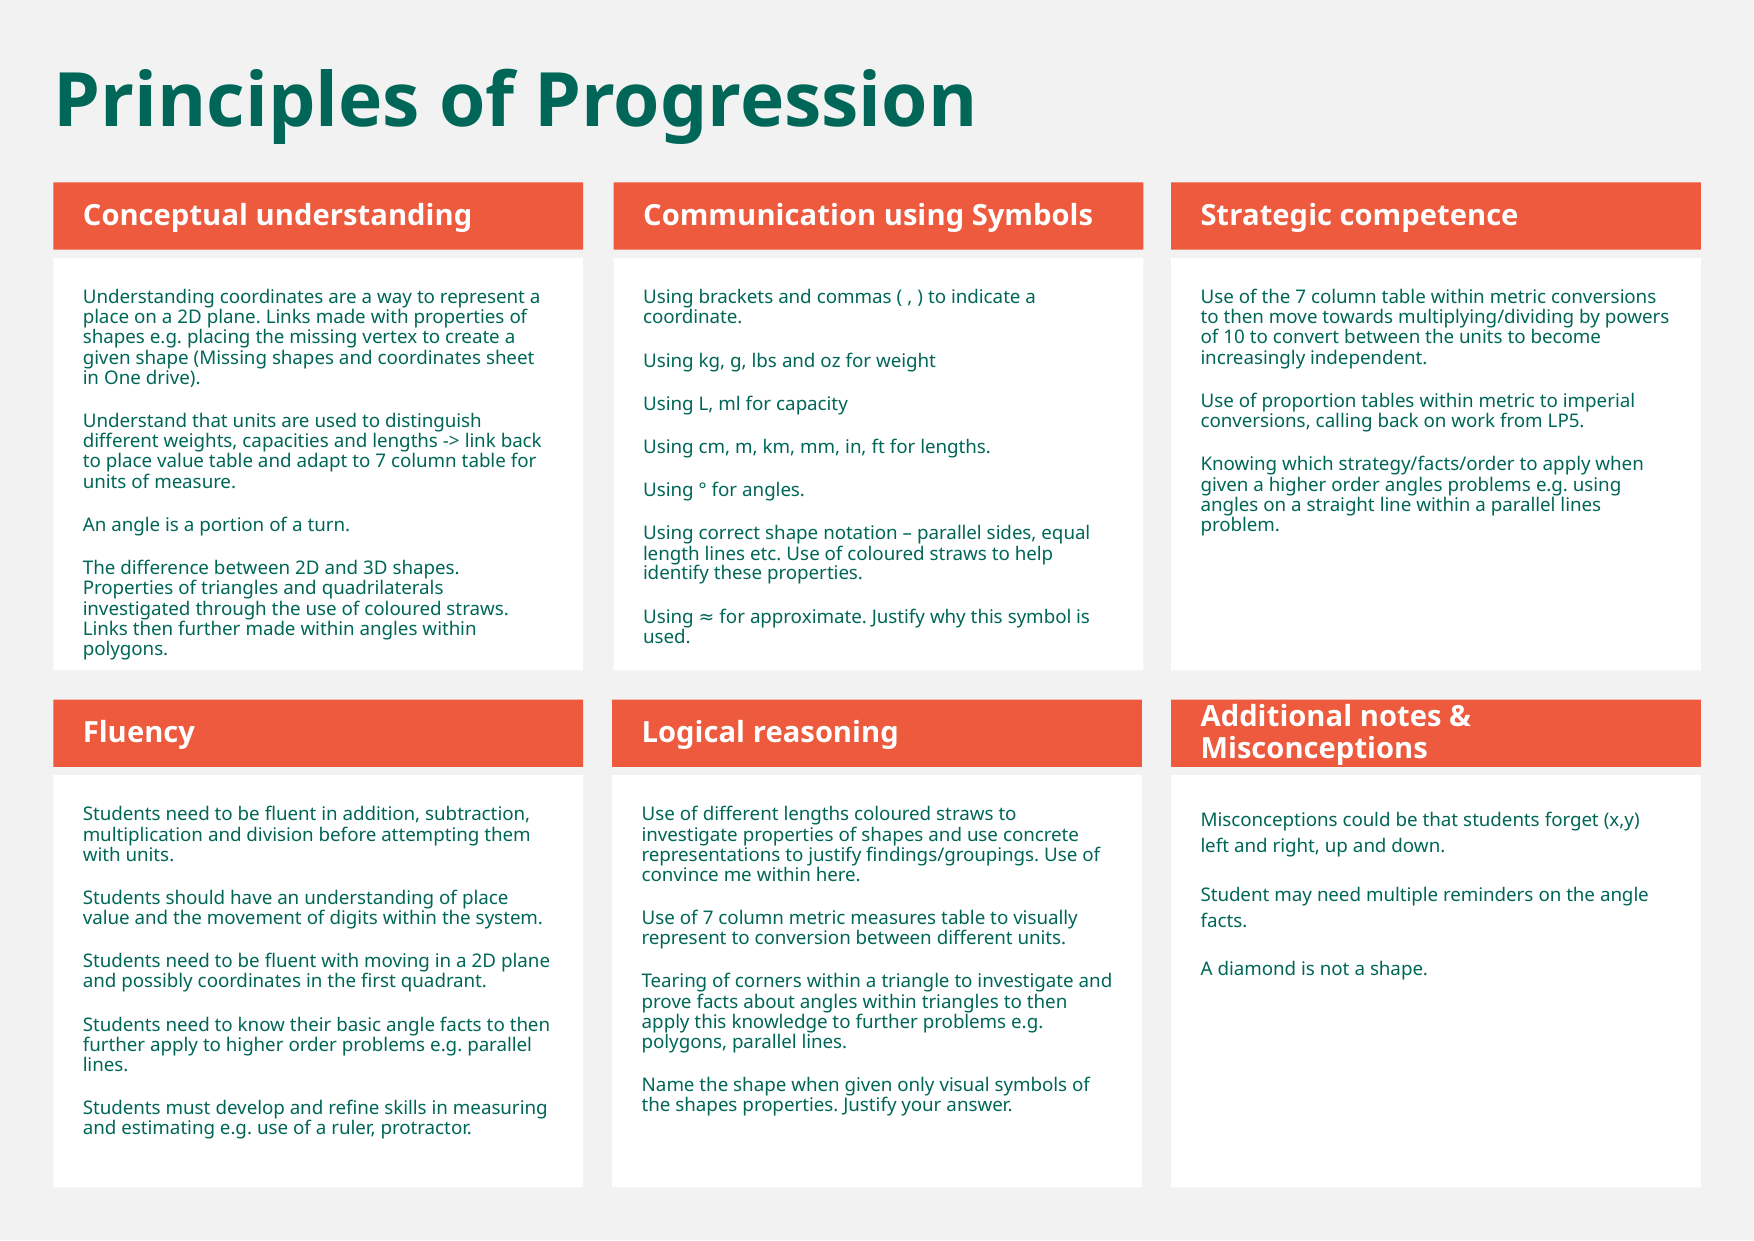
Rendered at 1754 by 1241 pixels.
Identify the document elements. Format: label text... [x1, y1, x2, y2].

list Misconceptions could be that students forget (x,y) left and right, up and down. Student may need multiple reminders on the angle facts. A diamond is not a shape. [1171, 775, 1701, 1188]
list Logical reasoning [612, 699, 1142, 767]
list Students need to be fluent in addition, subtraction, multiplication and division before attempting them with units. Students should have an understanding of place value and the movement of digits within the system. Students need to be fluent with moving in a 2D plane and possibly coordinates in the first quadrant. Students need to know their basic angle facts to then further apply to higher order problems e.g. parallel lines. Students must develop and refine skills in measuring and estimating e.g. use of a ruler, protractor. [53, 775, 584, 1188]
list Strategic competence [1171, 182, 1701, 250]
list Additional notes & Misconceptions [1171, 699, 1701, 767]
list Communication using Symbols [613, 182, 1144, 250]
list Fluency [53, 699, 584, 767]
list Understanding coordinates are a way to represent a place on a 2D plane. Links made with properties of shapes e.g. placing the missing vertex to create a given shape (Missing shapes and coordinates sheet in One drive). Understand that units are used to distinguish different weights, capacities and lengths -> link back to place value table and adapt to 7 column table for units of measure. An angle is a portion of a turn. The difference between 2D and 3D shapes. Properties of triangles and quadrilaterals investigated through the use of coloured straws. Links then further made within angles within polygons. [53, 258, 584, 671]
list Using brackets and commas ( , ) to indicate a coordinate. Using kg, g, lbs and oz for weight Using L, ml for capacity Using cm, m, km, mm, in, ft for lengths. Using ° for angles. Using correct shape notation – parallel sides, equal length lines etc. Use of coloured straws to help identify these properties. Using ≈ for approximate. Justify why this symbol is used. [613, 258, 1144, 671]
list Use of different lengths coloured straws to investigate properties of shapes and use concrete representations to justify findings/groupings. Use of convince me within here. Use of 7 column metric measures table to visually represent to conversion between different units. Tearing of corners within a triangle to investigate and prove facts about angles within triangles to then apply this knowledge to further problems e.g. polygons, parallel lines. Name the shape when given only visual symbols of the shapes properties. Justify your answer. [612, 775, 1142, 1188]
list Use of the 7 column table within metric conversions to then move towards multiplying/dividing by powers of 10 to convert between the units to become increasingly independent. Use of proportion tables within metric to imperial conversions, calling back on work from LP5. Knowing which strategy/facts/order to apply when given a higher order angles problems e.g. using angles on a straight line within a parallel lines problem. [1171, 258, 1701, 671]
list Conceptual understanding [53, 182, 584, 250]
list Principles of Progression [38, 54, 1701, 151]
